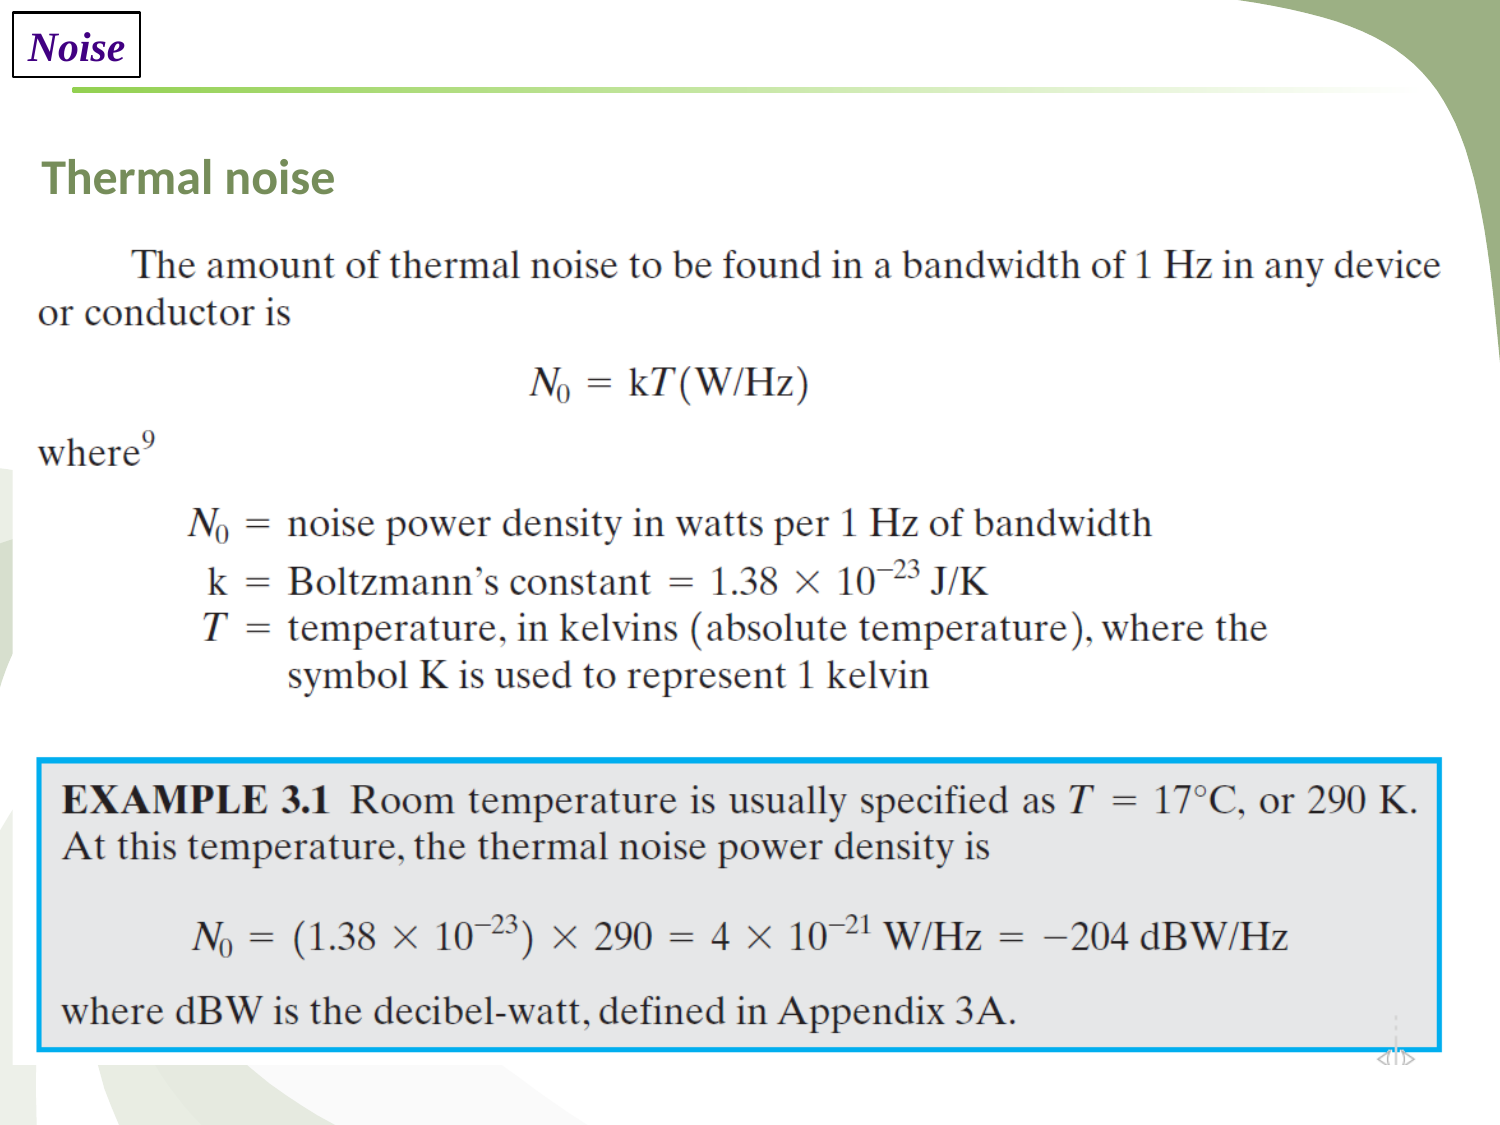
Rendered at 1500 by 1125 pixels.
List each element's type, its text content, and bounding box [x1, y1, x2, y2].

picture [12, 249, 1463, 1065]
text_box [72, 87, 1423, 93]
text_box Thermal noise [26, 136, 352, 212]
text_box Noise [13, 12, 141, 78]
